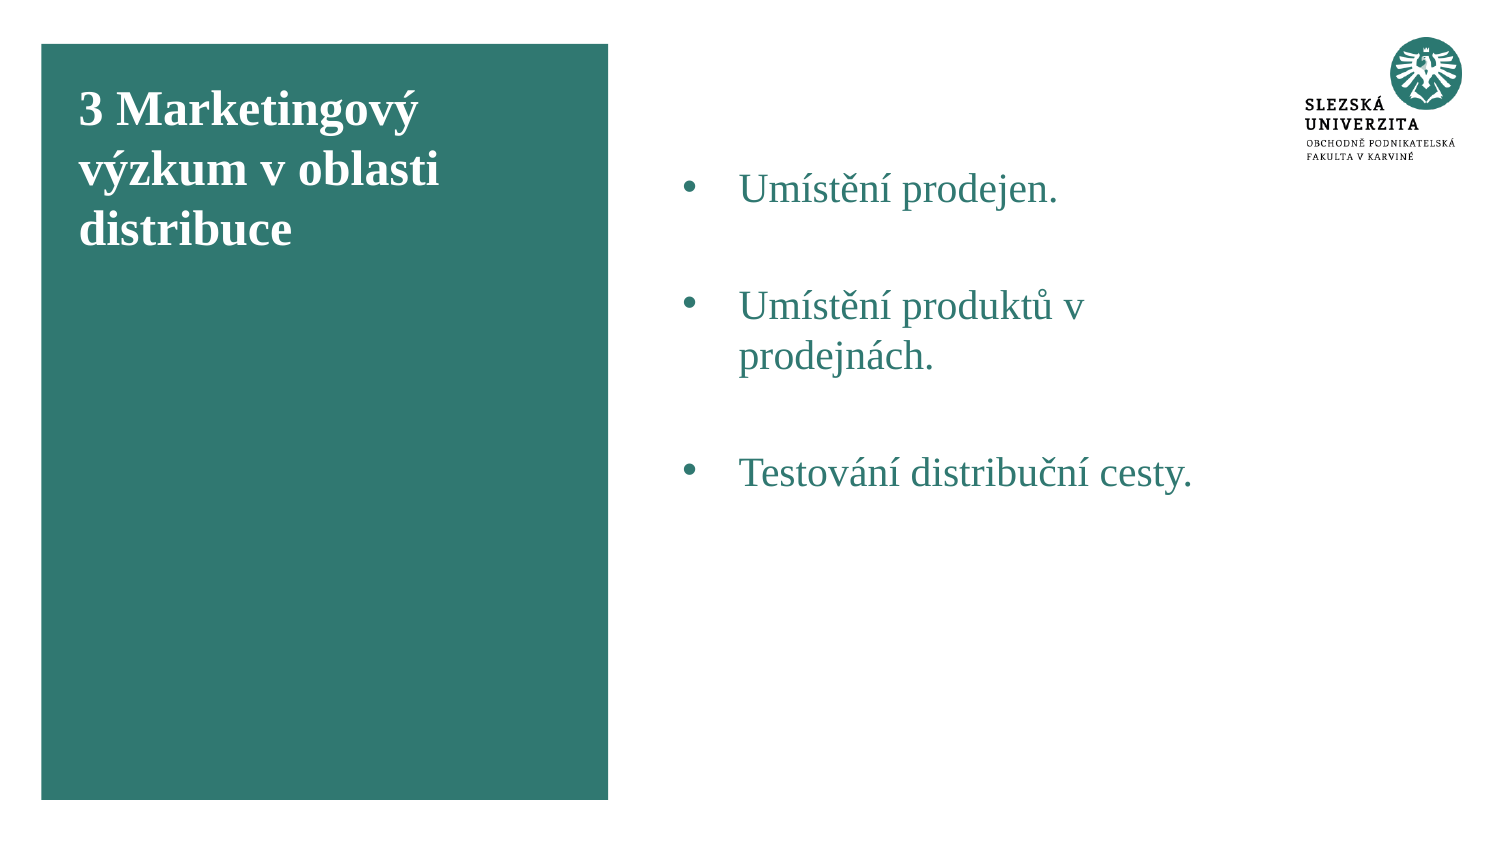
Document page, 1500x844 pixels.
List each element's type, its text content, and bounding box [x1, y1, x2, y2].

text_box Umístění prodejen. Umístění produktů v prodejnách. Testování distribuční cesty. [667, 153, 1306, 650]
text_box [39, 42, 610, 802]
text_box 3 Marketingový výzkum v oblasti distribuce [63, 67, 586, 588]
picture [1304, 36, 1463, 160]
